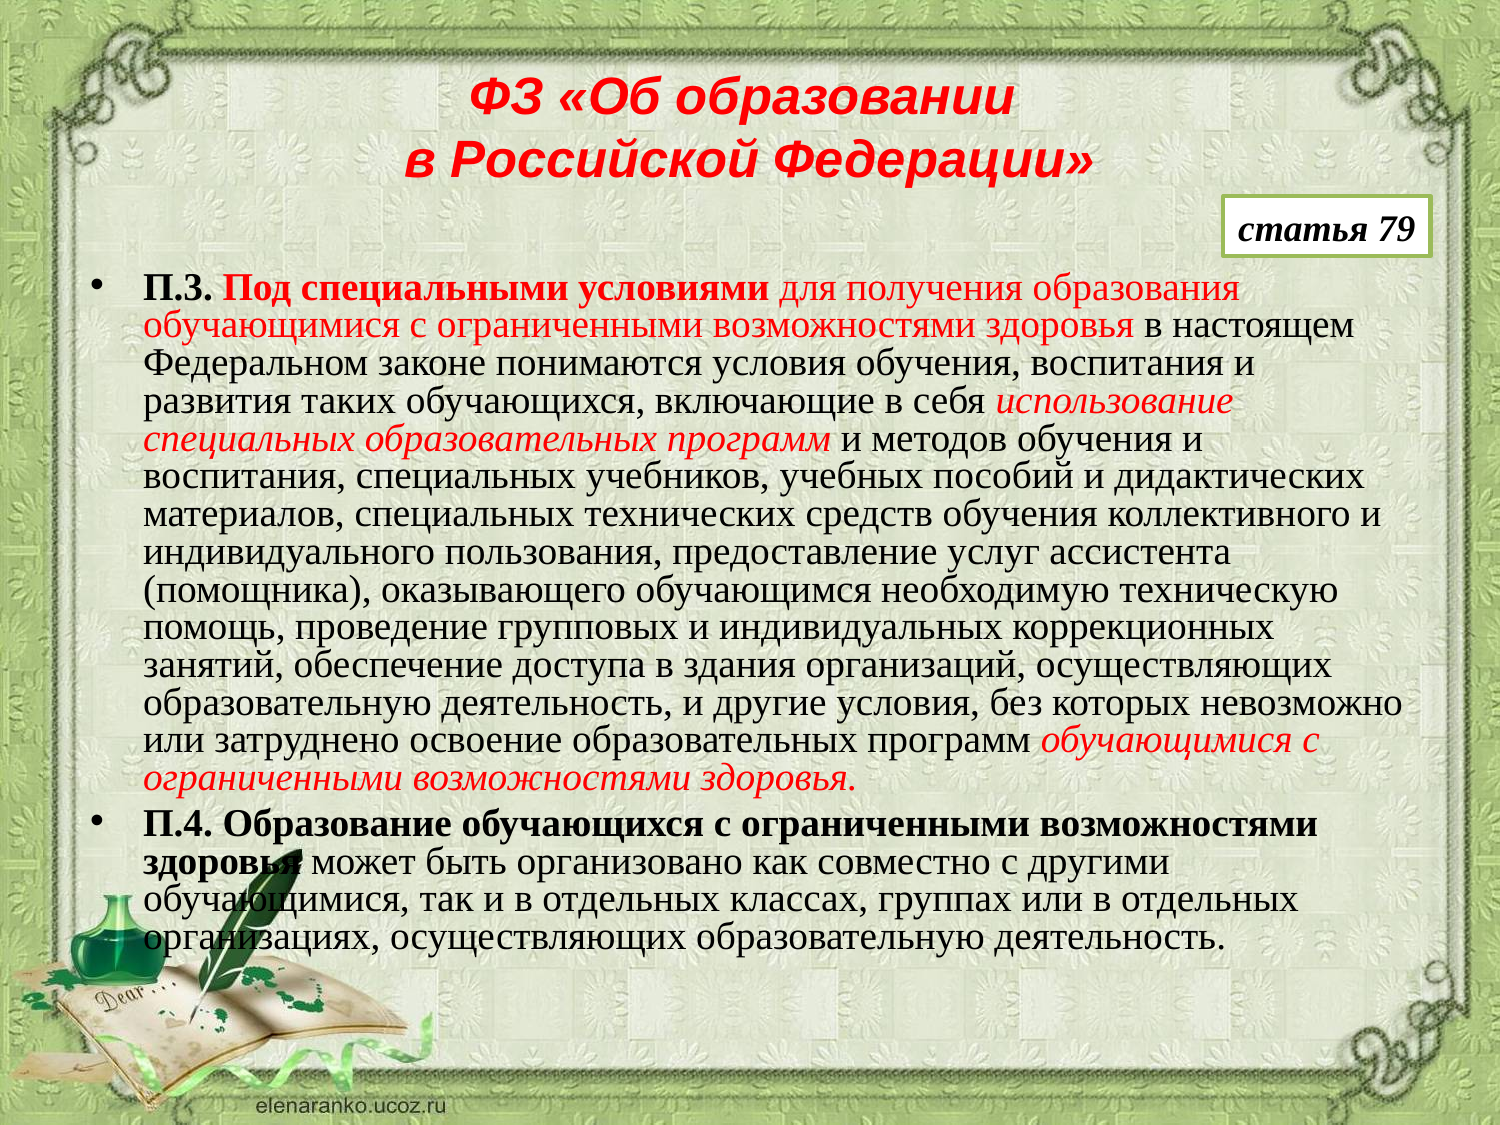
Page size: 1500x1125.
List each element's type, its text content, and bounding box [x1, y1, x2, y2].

text_box статья 79 [1221, 194, 1433, 258]
picture [0, 0, 1500, 1125]
title ФЗ «Об образовании в Российской Федерации» [75, 54, 1425, 197]
list П.3. Под специальными условиями для получения образования обучающимися с ограниченными возможностями здоровья в настоящем Федеральном законе понимаются условия обучения, воспитания и развития таких обучающихся, включающие в себя использование специальных образовательных программ и методов обучения и воспитания, специальных учебников, учебных пособий и дидактических материалов, специальных технических средств обучения коллективного и индивидуального пользования, предоставление услуг ассистента (помощника), оказывающего обучающимся необходимую техническую помощь, проведение групповых и индивидуальных коррекционных занятий, обеспечение доступа в здания организаций, осуществляющих образовательную деятельность, и другие условия, без которых невозможно или затруднено освоение образовательных программ обучающимися с ограниченными возможностями здоровья. П.4. Образование обучающихся с ограниченными возможностями здоровья может быть организовано как совместно с другими обучающимися, так и в отдельных классах, группах или в отдельных организациях, осуществляющих образовательную деятельность. [75, 262, 1425, 976]
